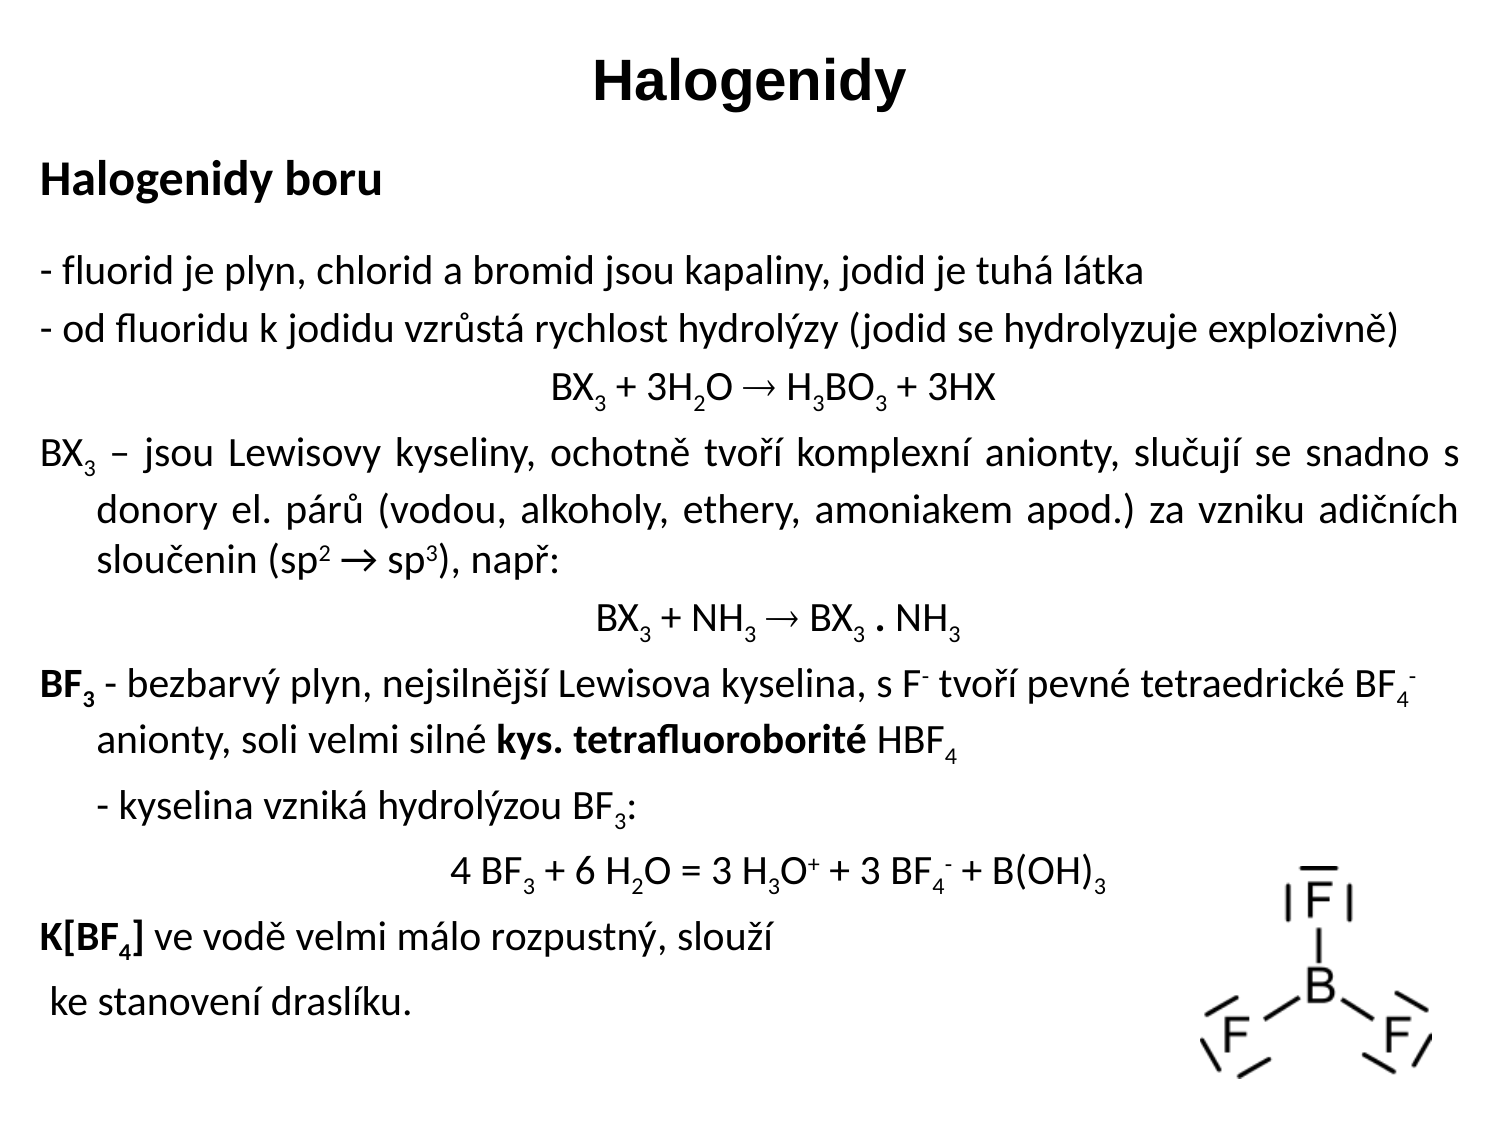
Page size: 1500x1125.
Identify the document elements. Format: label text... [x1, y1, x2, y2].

title Halogenidy [75, 24, 1425, 130]
picture [1199, 865, 1432, 1080]
list Halogenidy boru - fluorid je plyn, chlorid a bromid jsou kapaliny, jodid je tuhá látka - od fluoridu k jodidu vzrůstá rychlost hydrolýzy (jodid se hydrolyzuje explozivně) BX3 + 3H2O  H3BO3 + 3HX BX3 – jsou Lewisovy kyseliny, ochotně tvoří komplexní anionty, slučují se snadno s donory el. párů (vodou, alkoholy, ethery, amoniakem apod.) za vzniku adičních sloučenin (sp2 → sp3), např: BX3 + NH3  BX3 . NH3 BF3 - bezbarvý plyn, nejsilnější Lewisova kyselina, s F- tvoří pevné tetraedrické BF4- anionty, soli velmi silné kys. tetrafluoroborité HBF4 - kyselina vzniká hydrolýzou BF3: 4 BF3 + 6 H2O = 3 H3O+ + 3 BF4- + B(OH)3 K[BF4] ve vodě velmi málo rozpustný, slouží ke stanovení draslíku. [24, 137, 1475, 1100]
